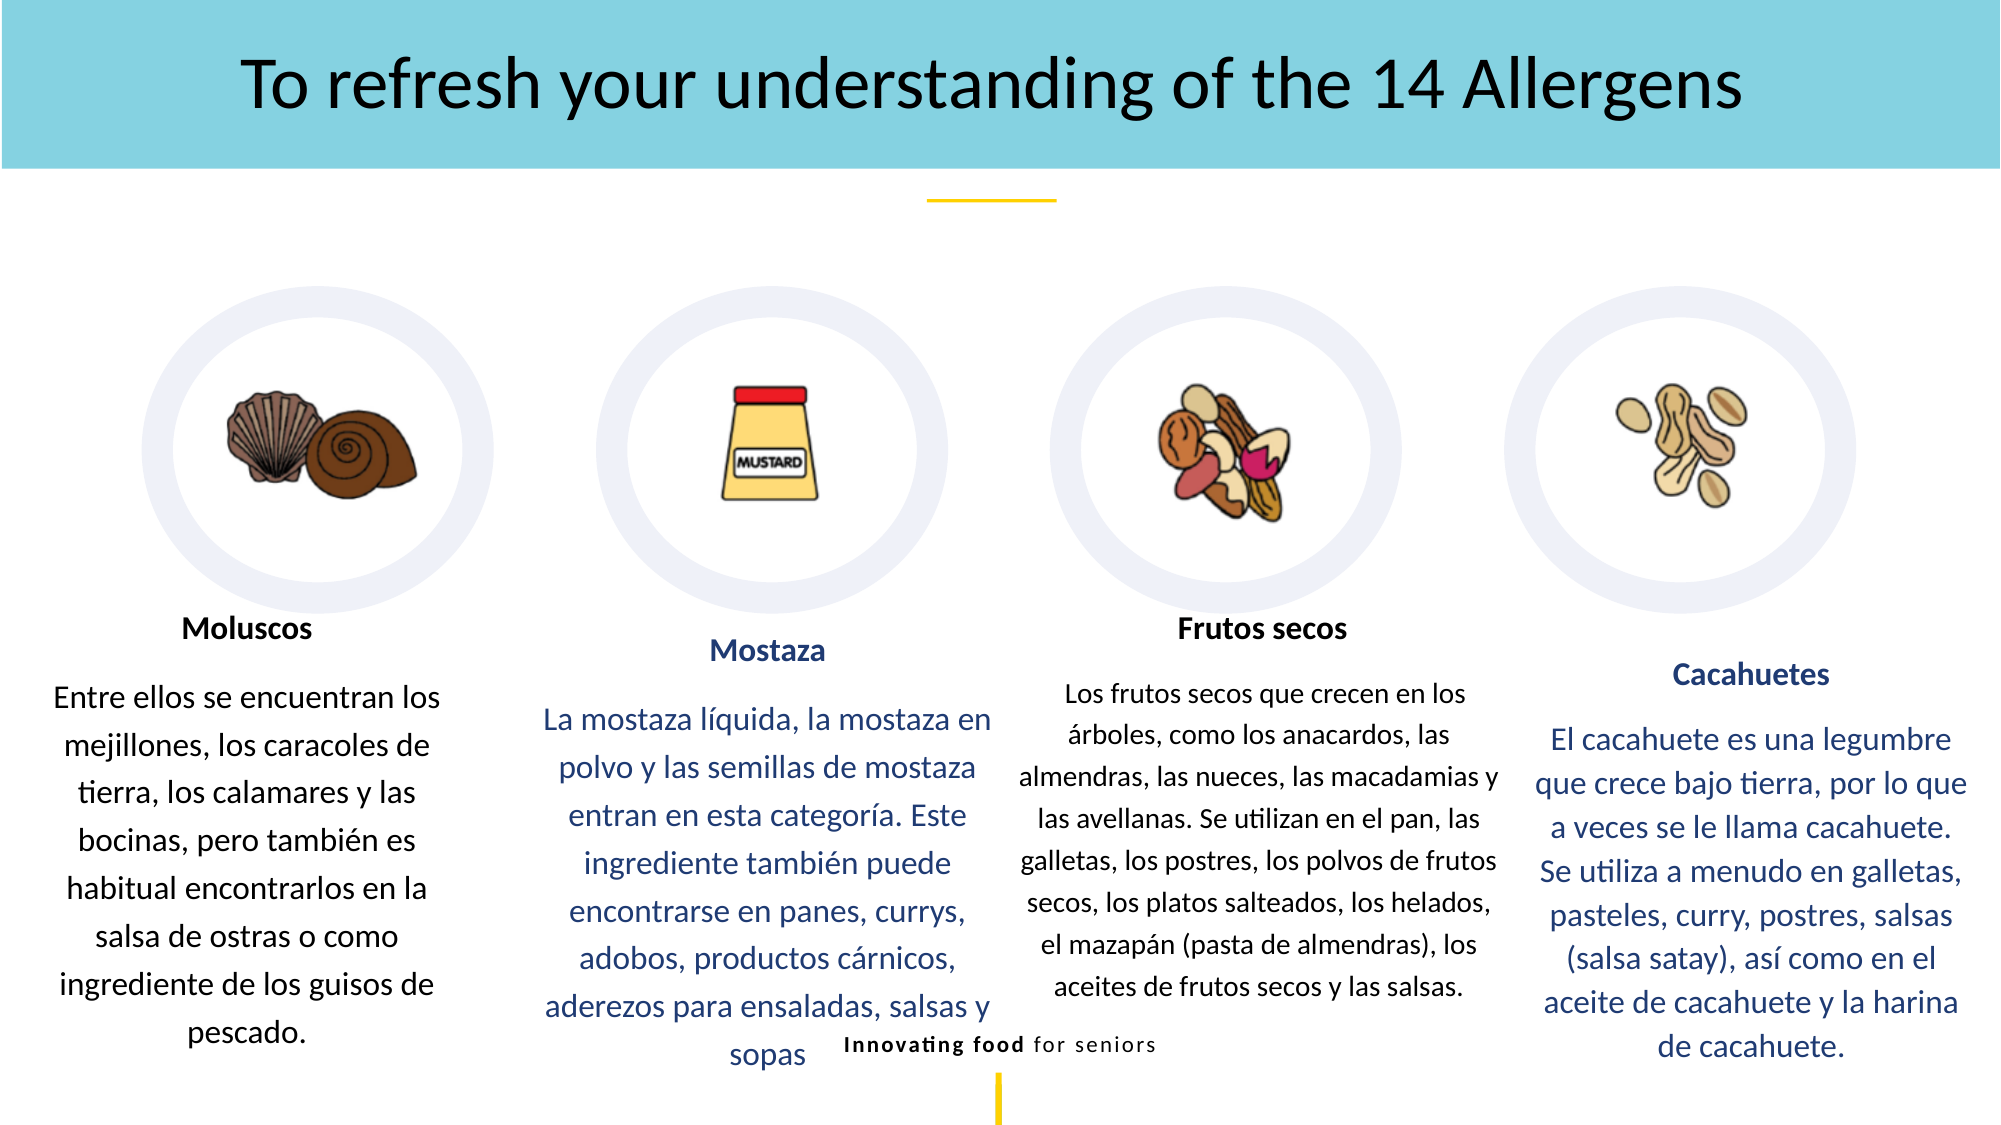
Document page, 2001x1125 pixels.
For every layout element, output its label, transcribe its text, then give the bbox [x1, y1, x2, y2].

list Moluscos Entre ellos se encuentran los mejillones, los caracoles de tierra, los calamares y las bocinas, pero también es habitual encontrarlos en la salsa de ostras o como ingrediente de los guisos de pescado. [31, 590, 464, 886]
list Frutos secos Los frutos secos que crecen en los árboles, como los anacardos, las almendras, las nueces, las macadamias y las avellanas. Se utilizan en el pan, las galletas, los postres, los polvos de frutos secos, los platos salteados, los helados, el mazapán (pasta de almendras), los aceites de frutos secos y las salsas. [999, 590, 1519, 1007]
list To refresh your understanding of the 14 Allergens [1, 0, 2000, 169]
picture [207, 380, 435, 506]
picture [1603, 361, 1752, 518]
picture [1140, 361, 1315, 546]
list Mostaza La mostaza líquida, la mostaza en polvo y las semillas de mostaza entran en esta categoría. Este ingrediente también puede encontrarse en panes, currys, adobos, productos cárnicos, aderezos para ensaladas, salsas y sopas . [528, 612, 999, 979]
list Cacahuetes El cacahuete es una legumbre que crece bajo tierra, por lo que a veces se le llama cacahuete. Se utiliza a menudo en galletas, pasteles, curry, postres, salsas (salsa satay), así como en el aceite de cacahuete y la harina de cacahuete. [1519, 641, 1984, 1058]
picture [693, 343, 843, 512]
